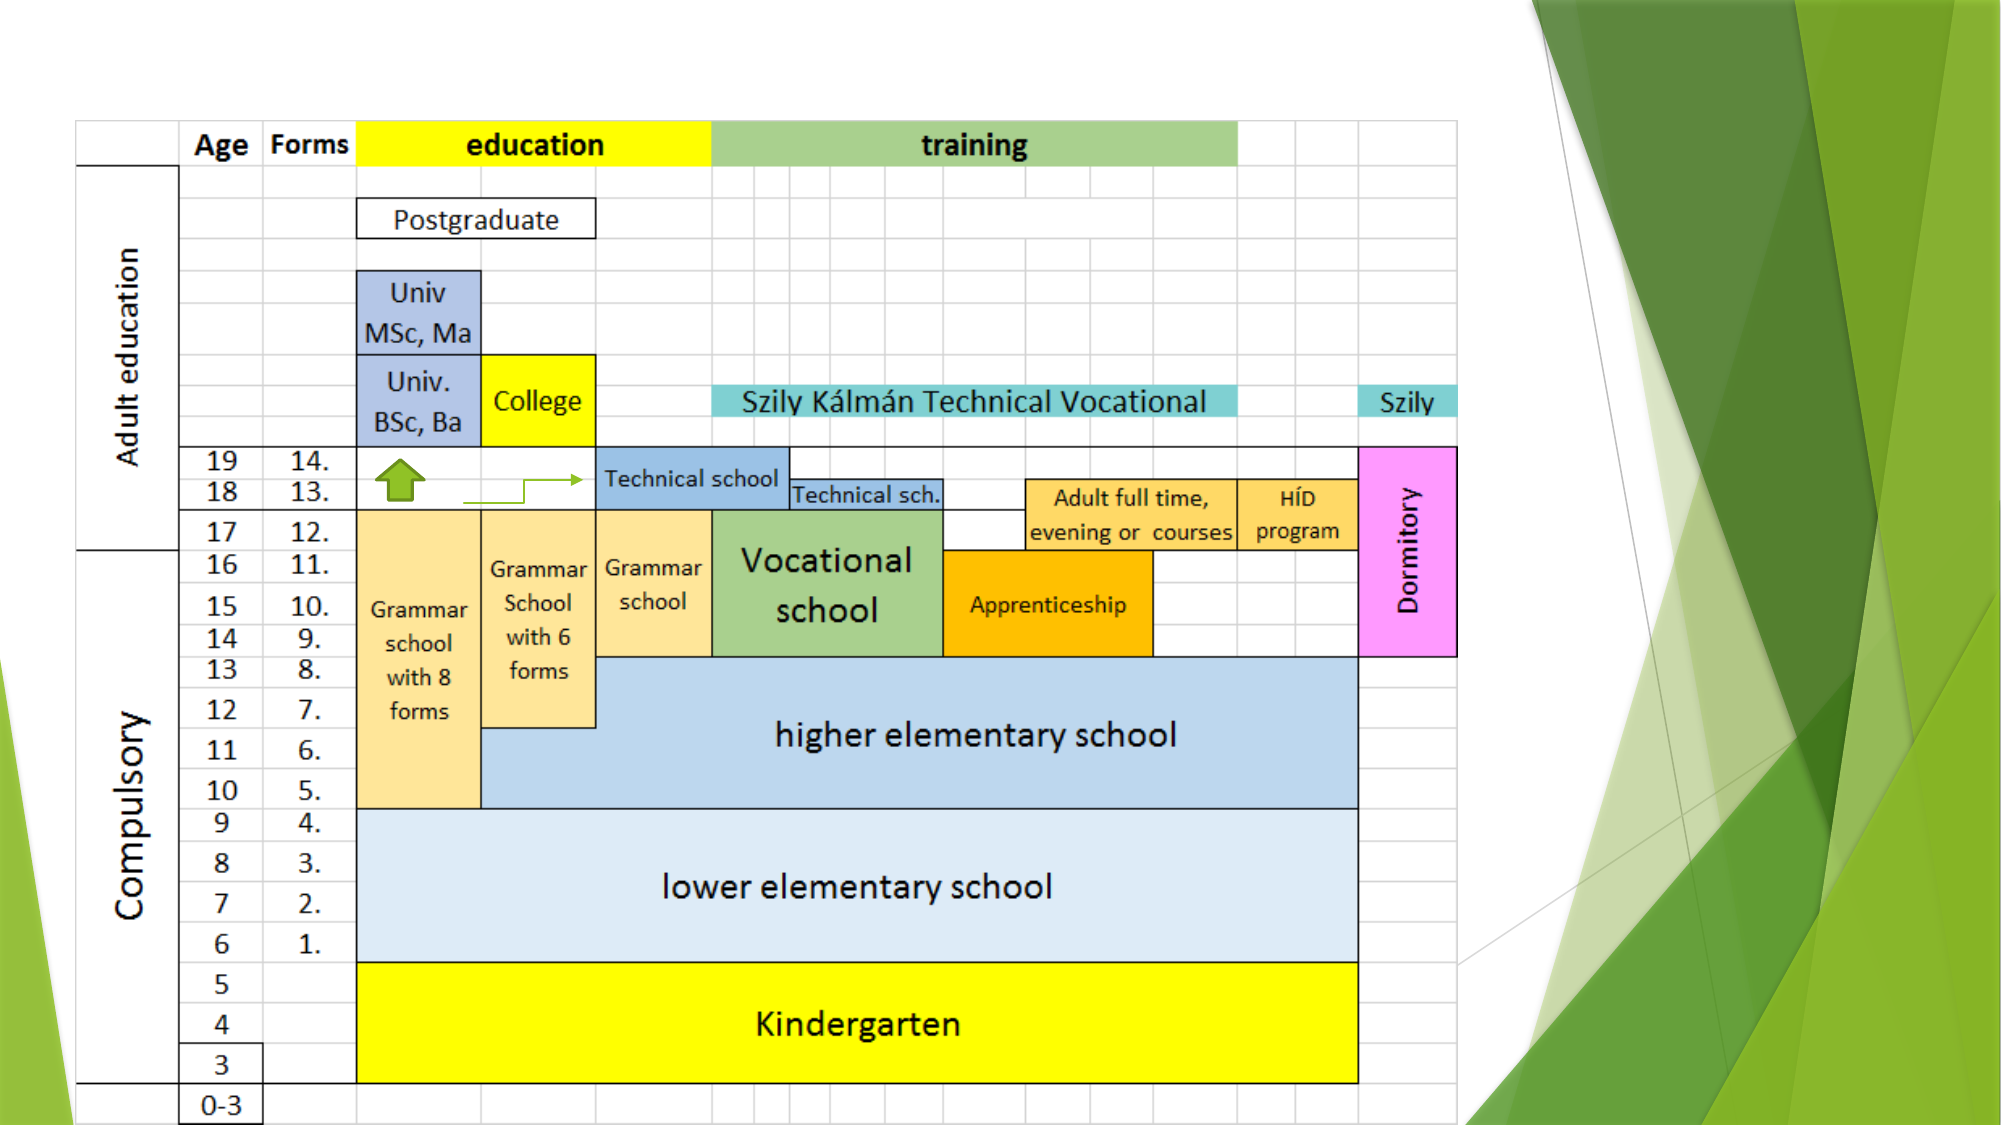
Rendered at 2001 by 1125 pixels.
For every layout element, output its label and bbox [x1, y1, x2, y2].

text_box [463, 479, 584, 504]
picture [74, 119, 1459, 1125]
